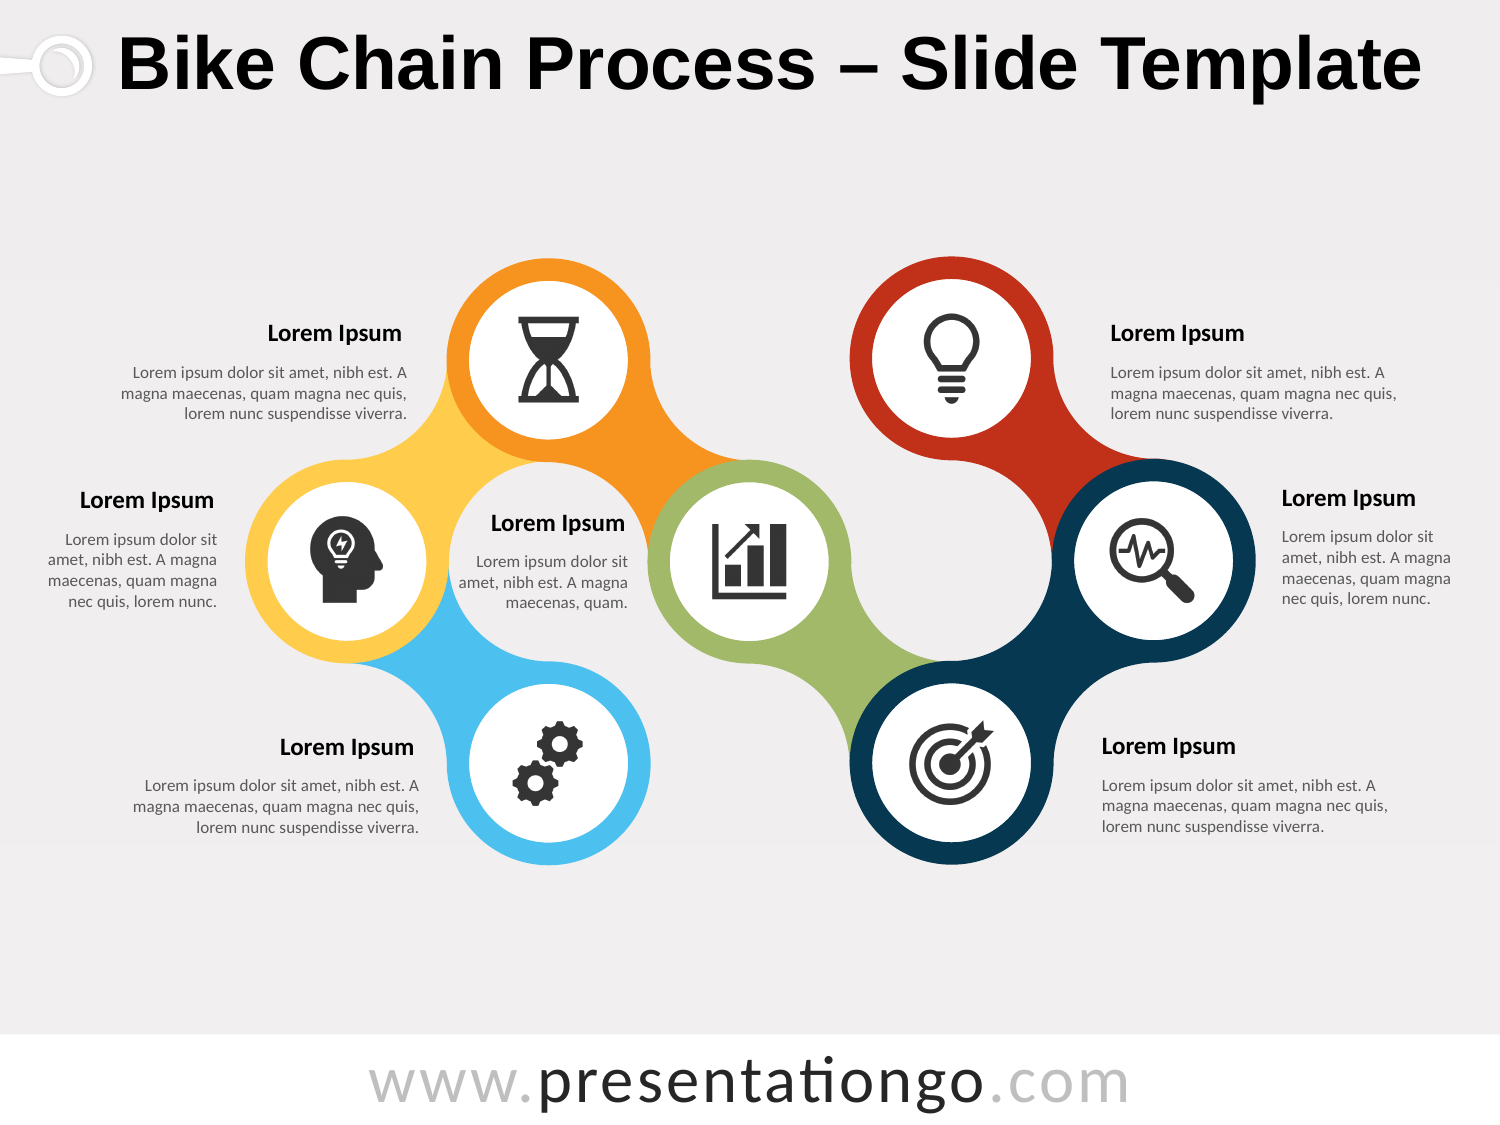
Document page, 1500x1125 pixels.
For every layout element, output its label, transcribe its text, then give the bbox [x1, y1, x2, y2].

text_box [1075, 482, 1233, 640]
title Bike Chain Process – Slide Template [103, 17, 1500, 139]
text_box [356, 571, 651, 866]
picture [900, 307, 1003, 410]
text_box [849, 458, 1256, 865]
text_box [268, 482, 426, 640]
picture [697, 510, 800, 613]
picture [496, 712, 599, 815]
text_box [1110, 308, 1419, 432]
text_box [111, 722, 420, 845]
text_box [244, 370, 538, 664]
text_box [1101, 721, 1410, 845]
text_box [455, 498, 629, 621]
text_box [446, 258, 741, 551]
picture [900, 710, 1003, 814]
text_box [670, 483, 828, 641]
picture [295, 510, 398, 613]
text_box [99, 308, 408, 432]
text_box [873, 684, 1030, 842]
text_box [470, 684, 628, 842]
picture [497, 308, 600, 411]
text_box [647, 459, 939, 755]
text_box [469, 281, 627, 439]
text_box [44, 475, 218, 620]
text_box [849, 256, 1149, 554]
text_box [873, 279, 1030, 437]
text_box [1281, 473, 1456, 617]
picture [1101, 509, 1204, 613]
